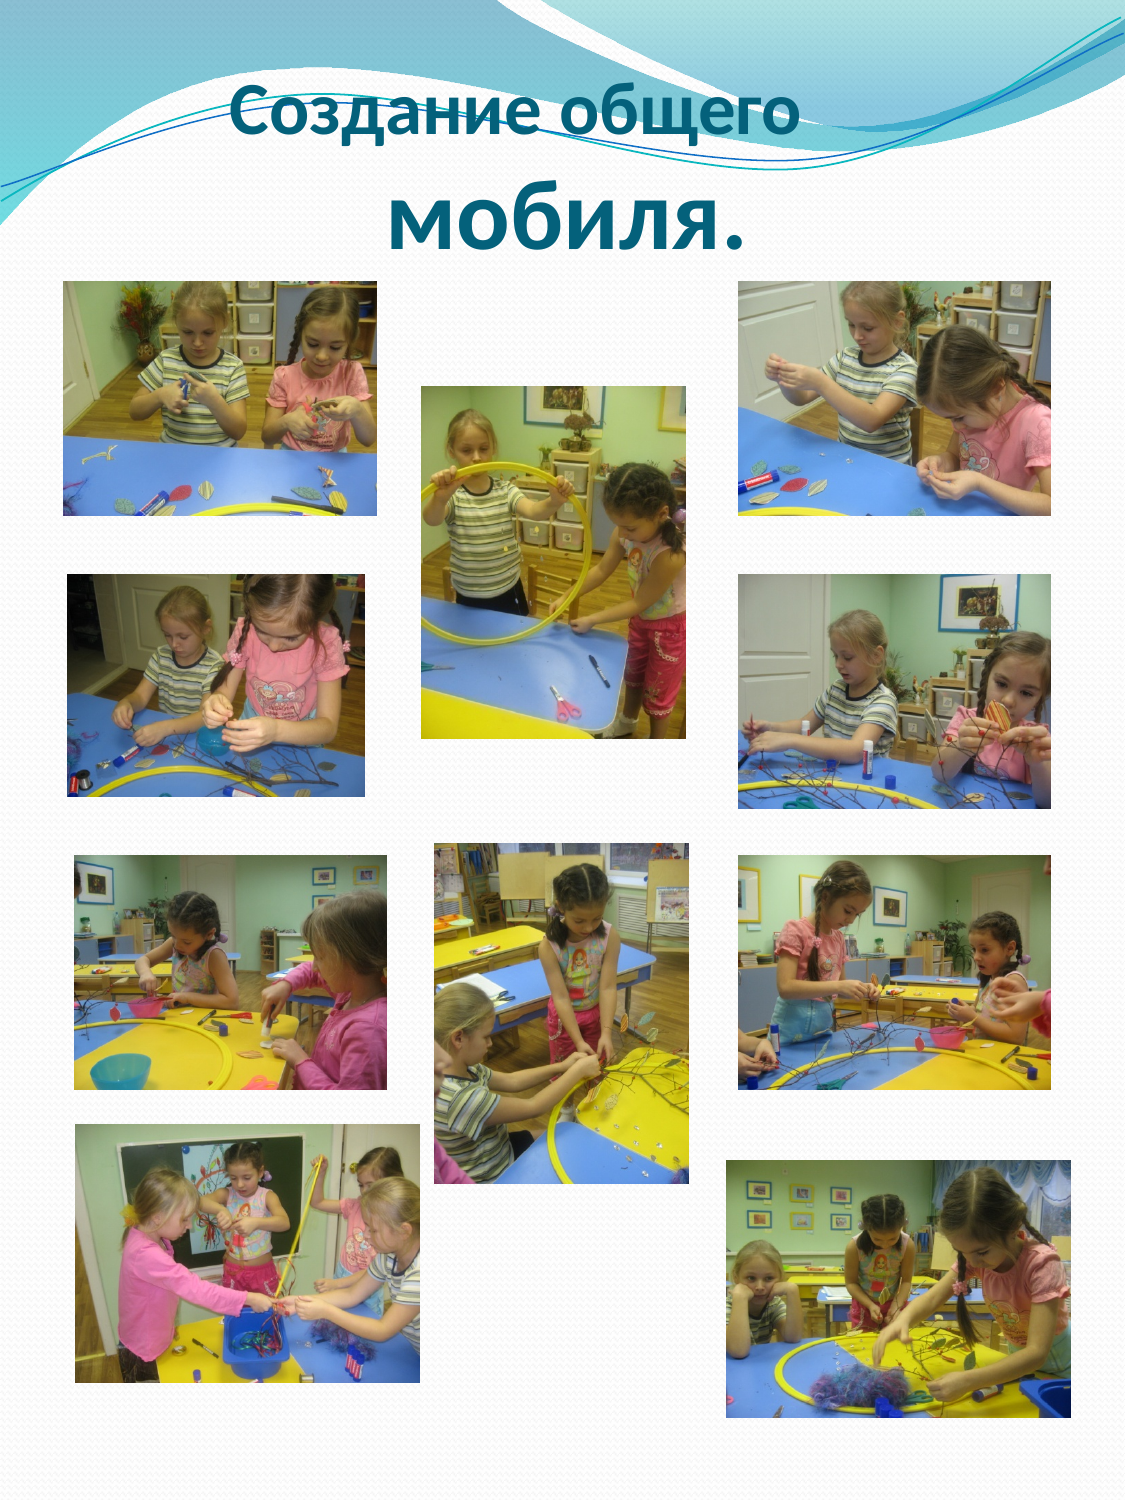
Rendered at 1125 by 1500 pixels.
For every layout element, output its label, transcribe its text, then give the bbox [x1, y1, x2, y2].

picture [737, 573, 1051, 809]
picture [63, 280, 377, 516]
picture [737, 280, 1051, 516]
picture [75, 1124, 420, 1383]
picture [73, 855, 387, 1091]
picture [67, 573, 365, 797]
picture [421, 386, 686, 739]
picture [433, 843, 690, 1184]
picture [726, 1159, 1071, 1419]
picture [737, 855, 1051, 1091]
title Создание общего мобиля. [56, 46, 1079, 270]
